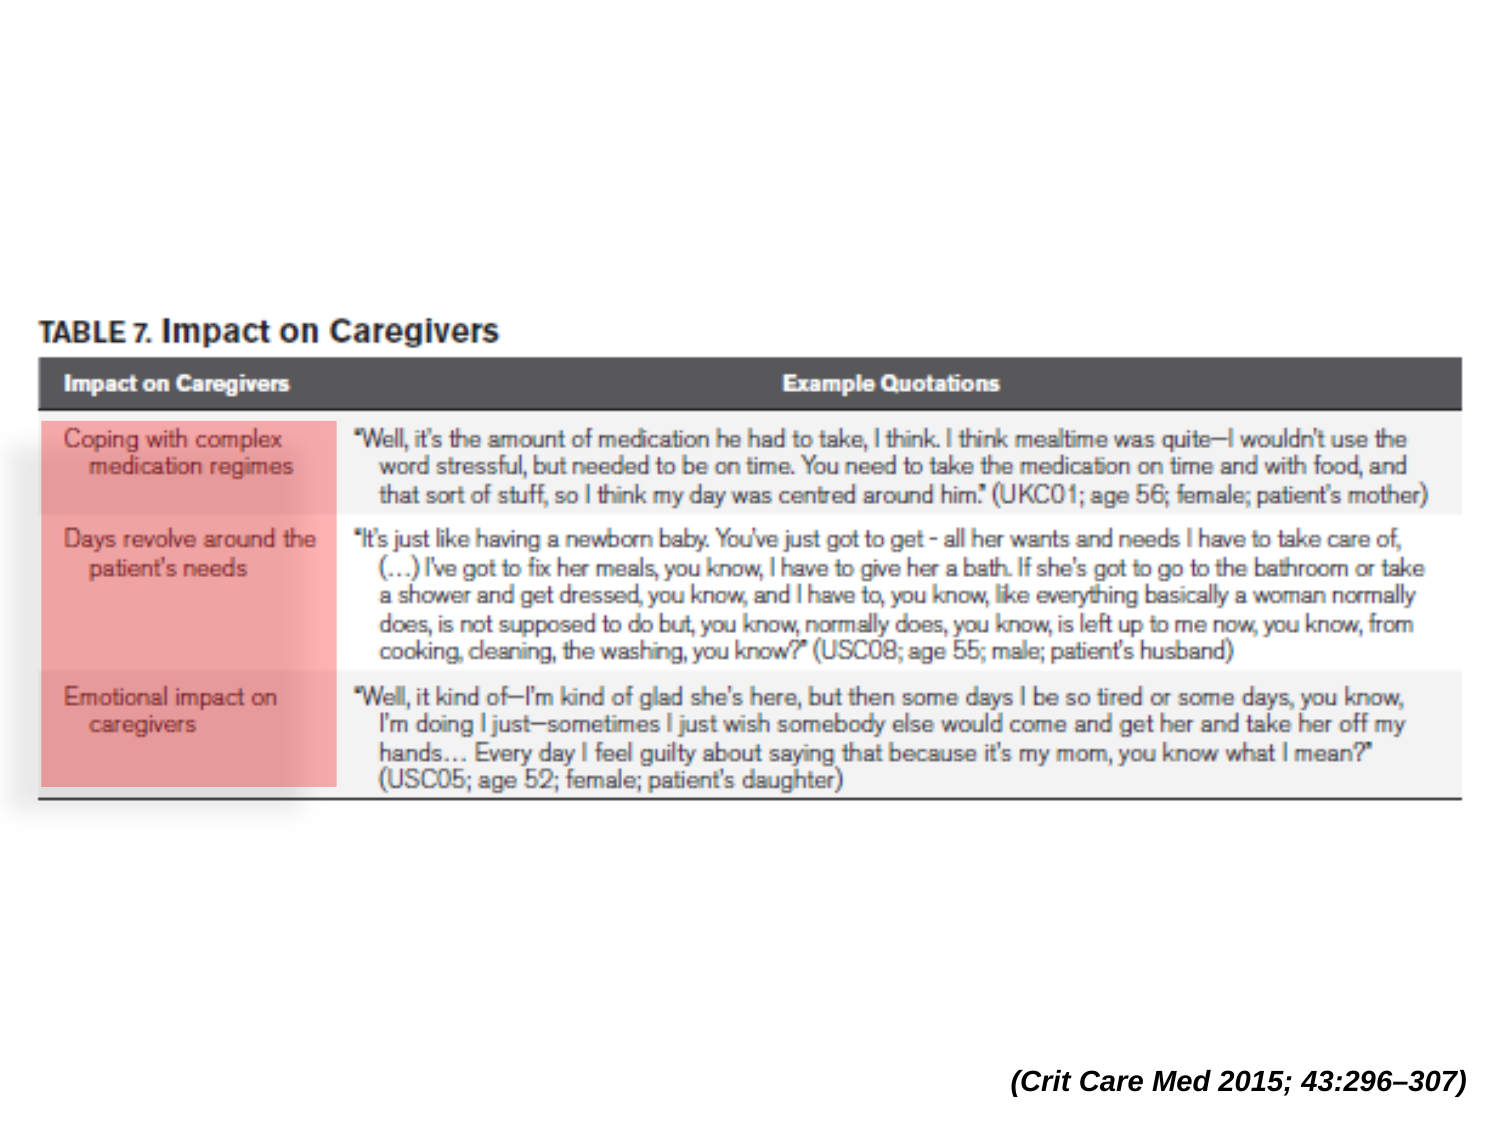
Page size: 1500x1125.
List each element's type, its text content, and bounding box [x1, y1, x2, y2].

text_box (Crit Care Med 2015; 43:296–307) [809, 1055, 1483, 1105]
picture [17, 302, 1487, 835]
